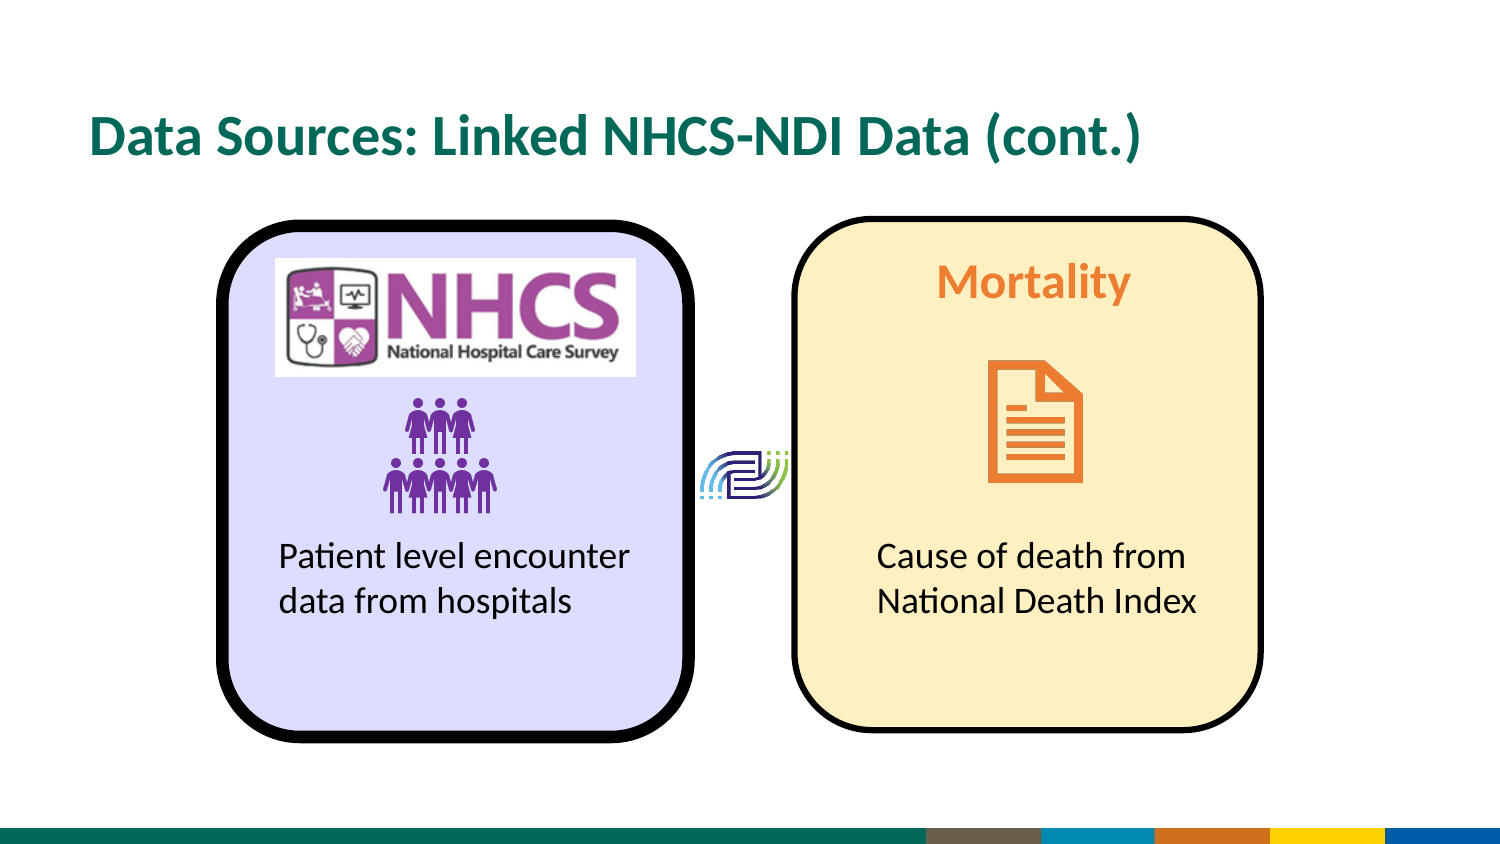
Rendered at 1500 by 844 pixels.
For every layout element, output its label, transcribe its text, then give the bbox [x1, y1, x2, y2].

title Data Sources: Linked NHCS-NDI Data (cont.) [75, 33, 1425, 175]
picture [0, 828, 1042, 844]
picture [1154, 828, 1500, 844]
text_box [222, 218, 1314, 738]
